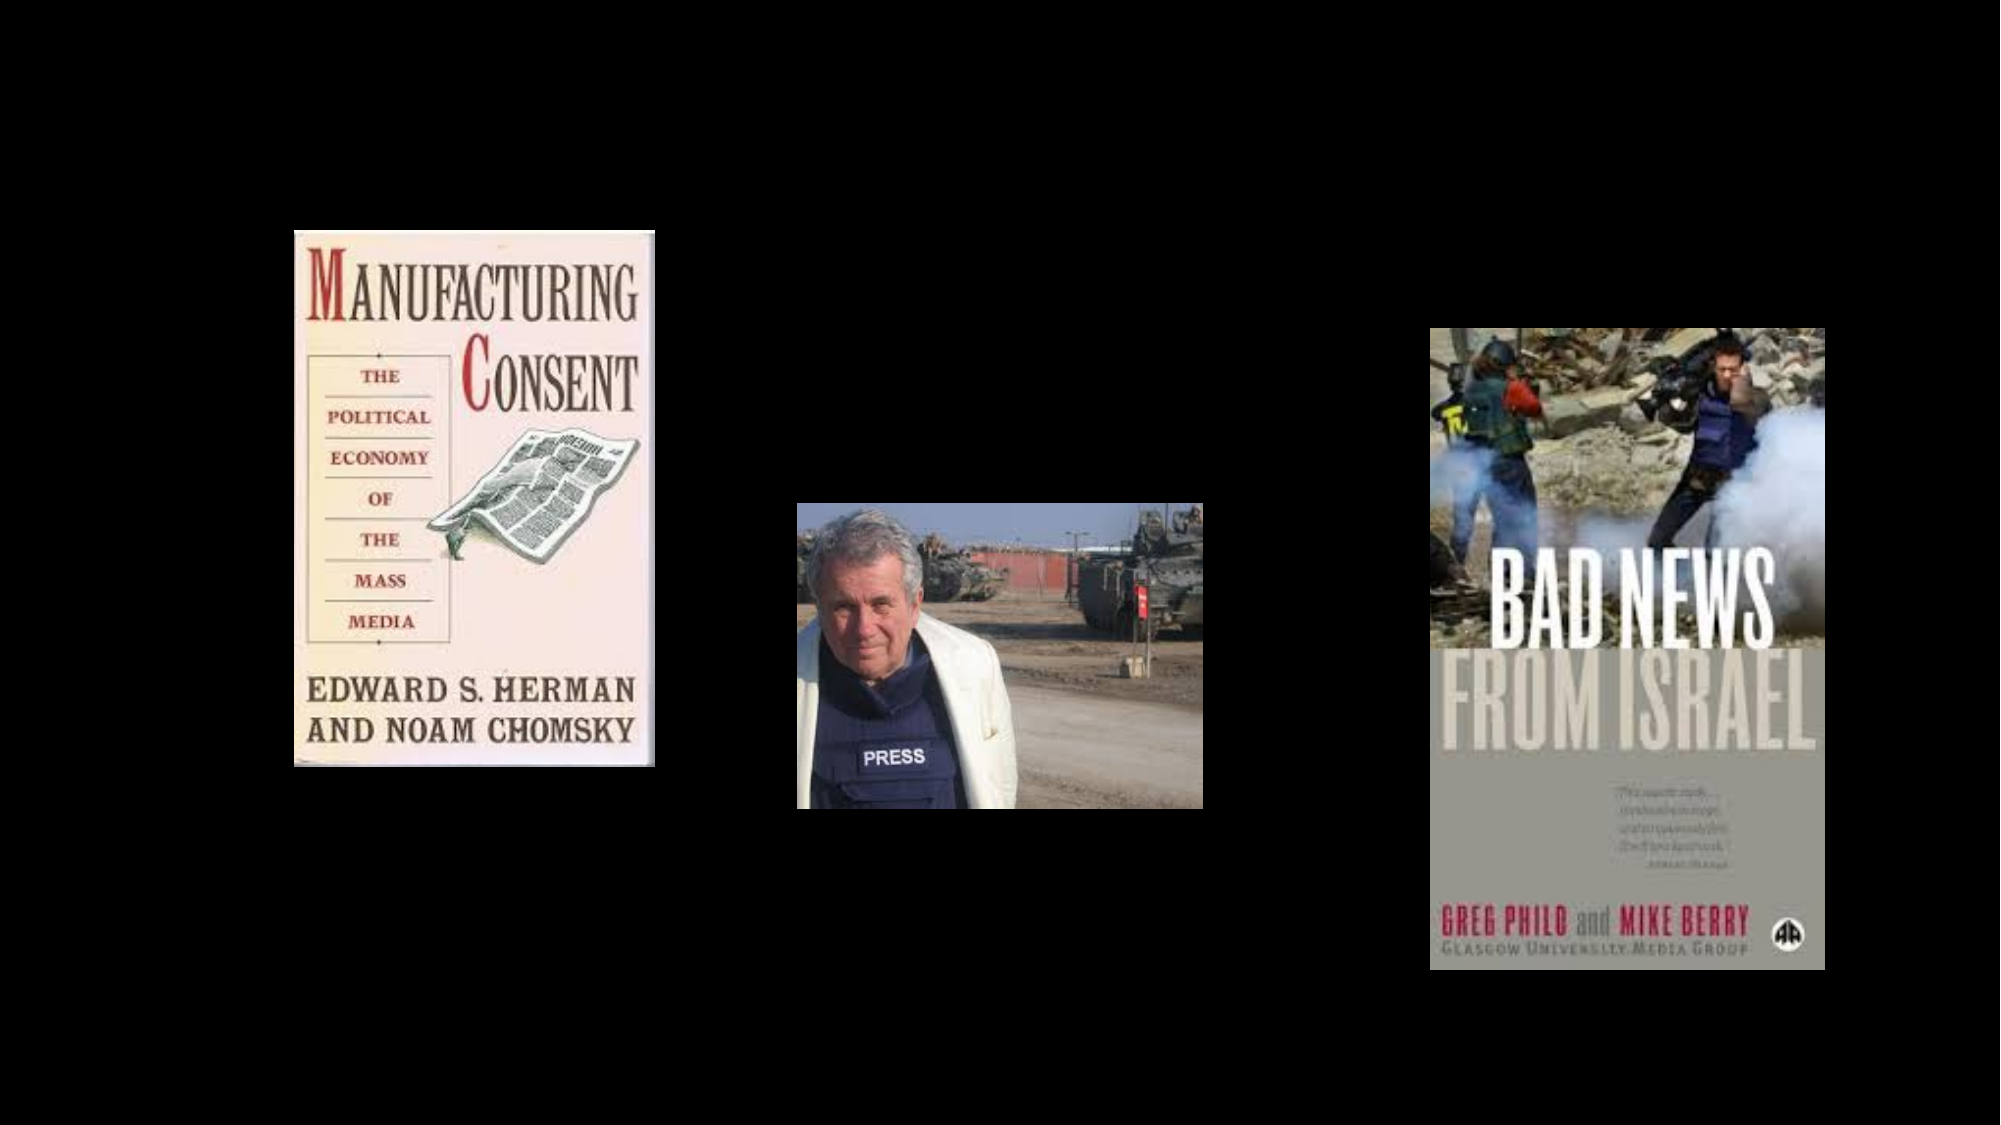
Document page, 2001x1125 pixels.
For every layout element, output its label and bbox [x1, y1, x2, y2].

picture [294, 230, 655, 767]
list [797, 504, 1203, 809]
picture [1430, 328, 1825, 970]
